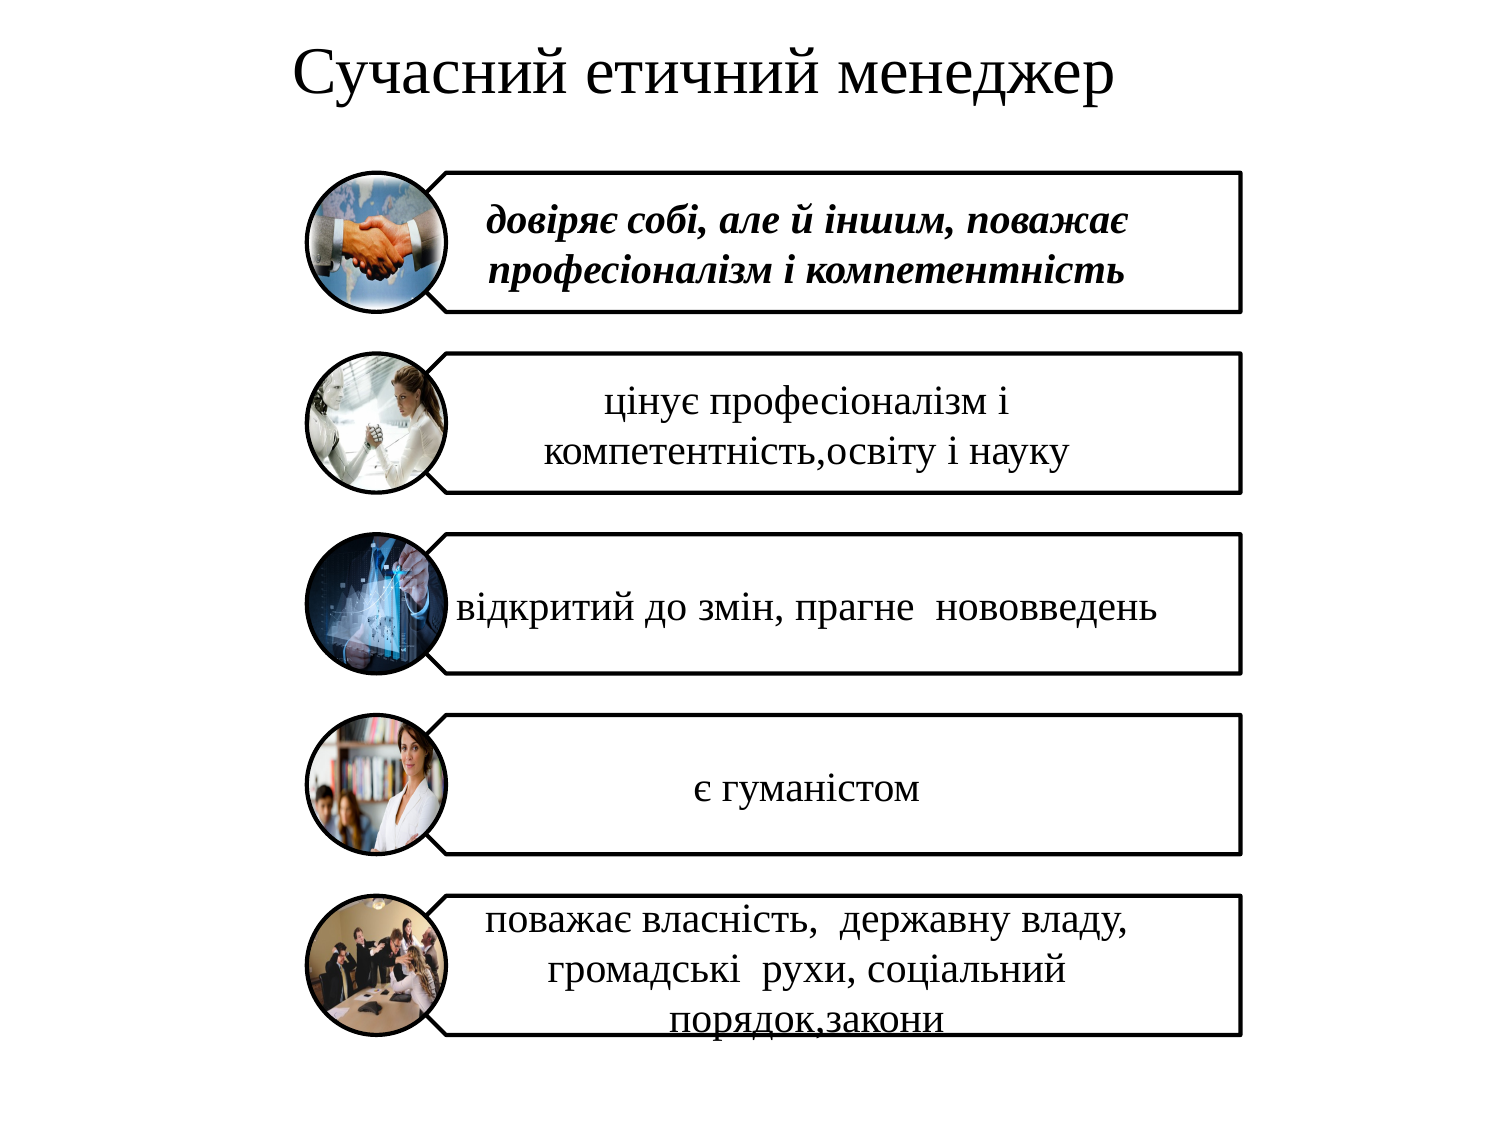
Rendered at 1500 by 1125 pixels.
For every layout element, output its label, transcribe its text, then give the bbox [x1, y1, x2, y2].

text_box Сучасний етичний менеджер [277, 19, 1306, 114]
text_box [123, 172, 1424, 1036]
